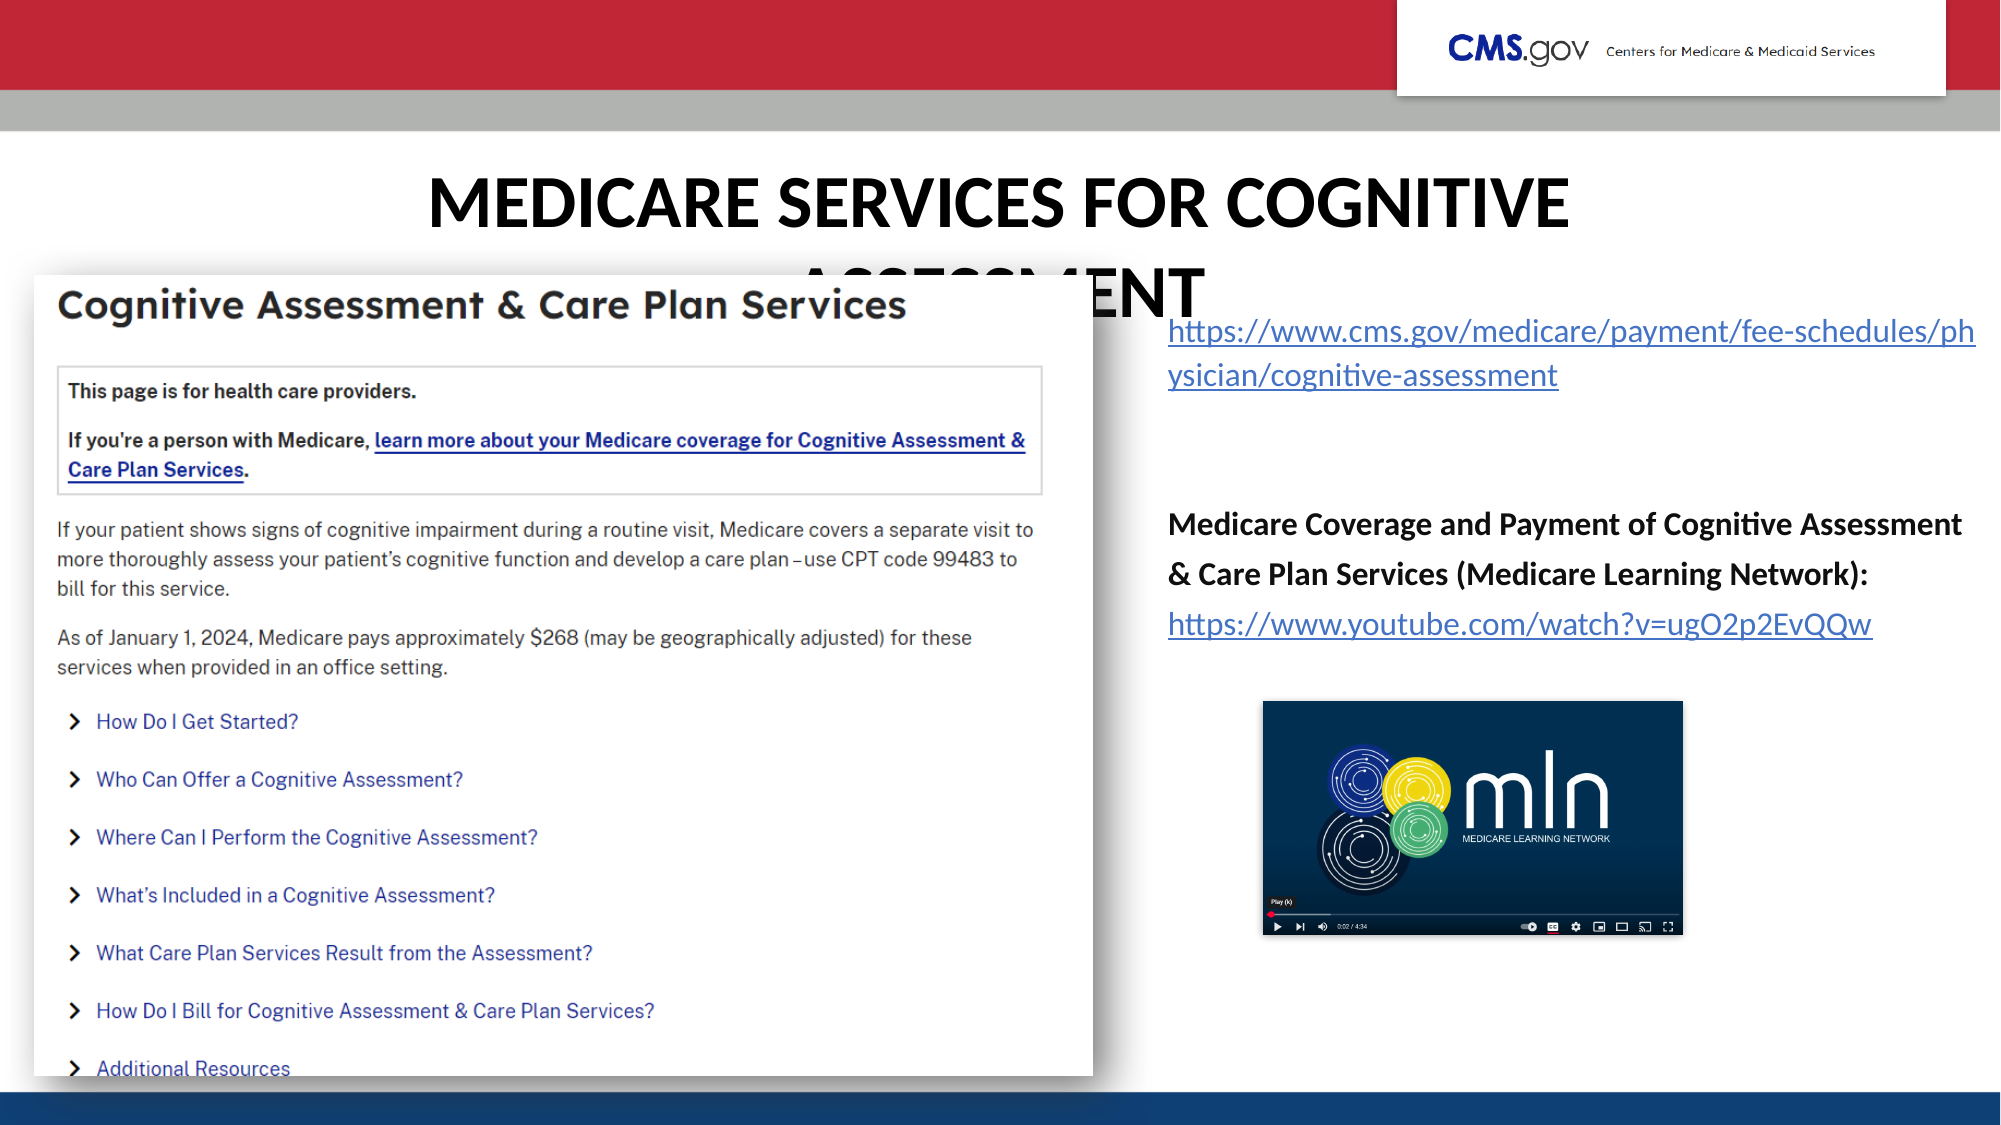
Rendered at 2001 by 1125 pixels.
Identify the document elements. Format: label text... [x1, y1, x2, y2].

text_box https://www.cms.gov/medicare/payment/fee-schedules/physician/cognitive-assessment Medicare Coverage and Payment of Cognitive Assessment & Care Plan Services (Medicare Learning Network): https://www.youtube.com/watch?v=ugO2p2EvQQw [1152, 292, 1992, 607]
picture [0, 0, 2001, 1125]
title Medicare Services for Cognitive Assessment [251, 144, 1749, 348]
picture [1411, 11, 1932, 81]
